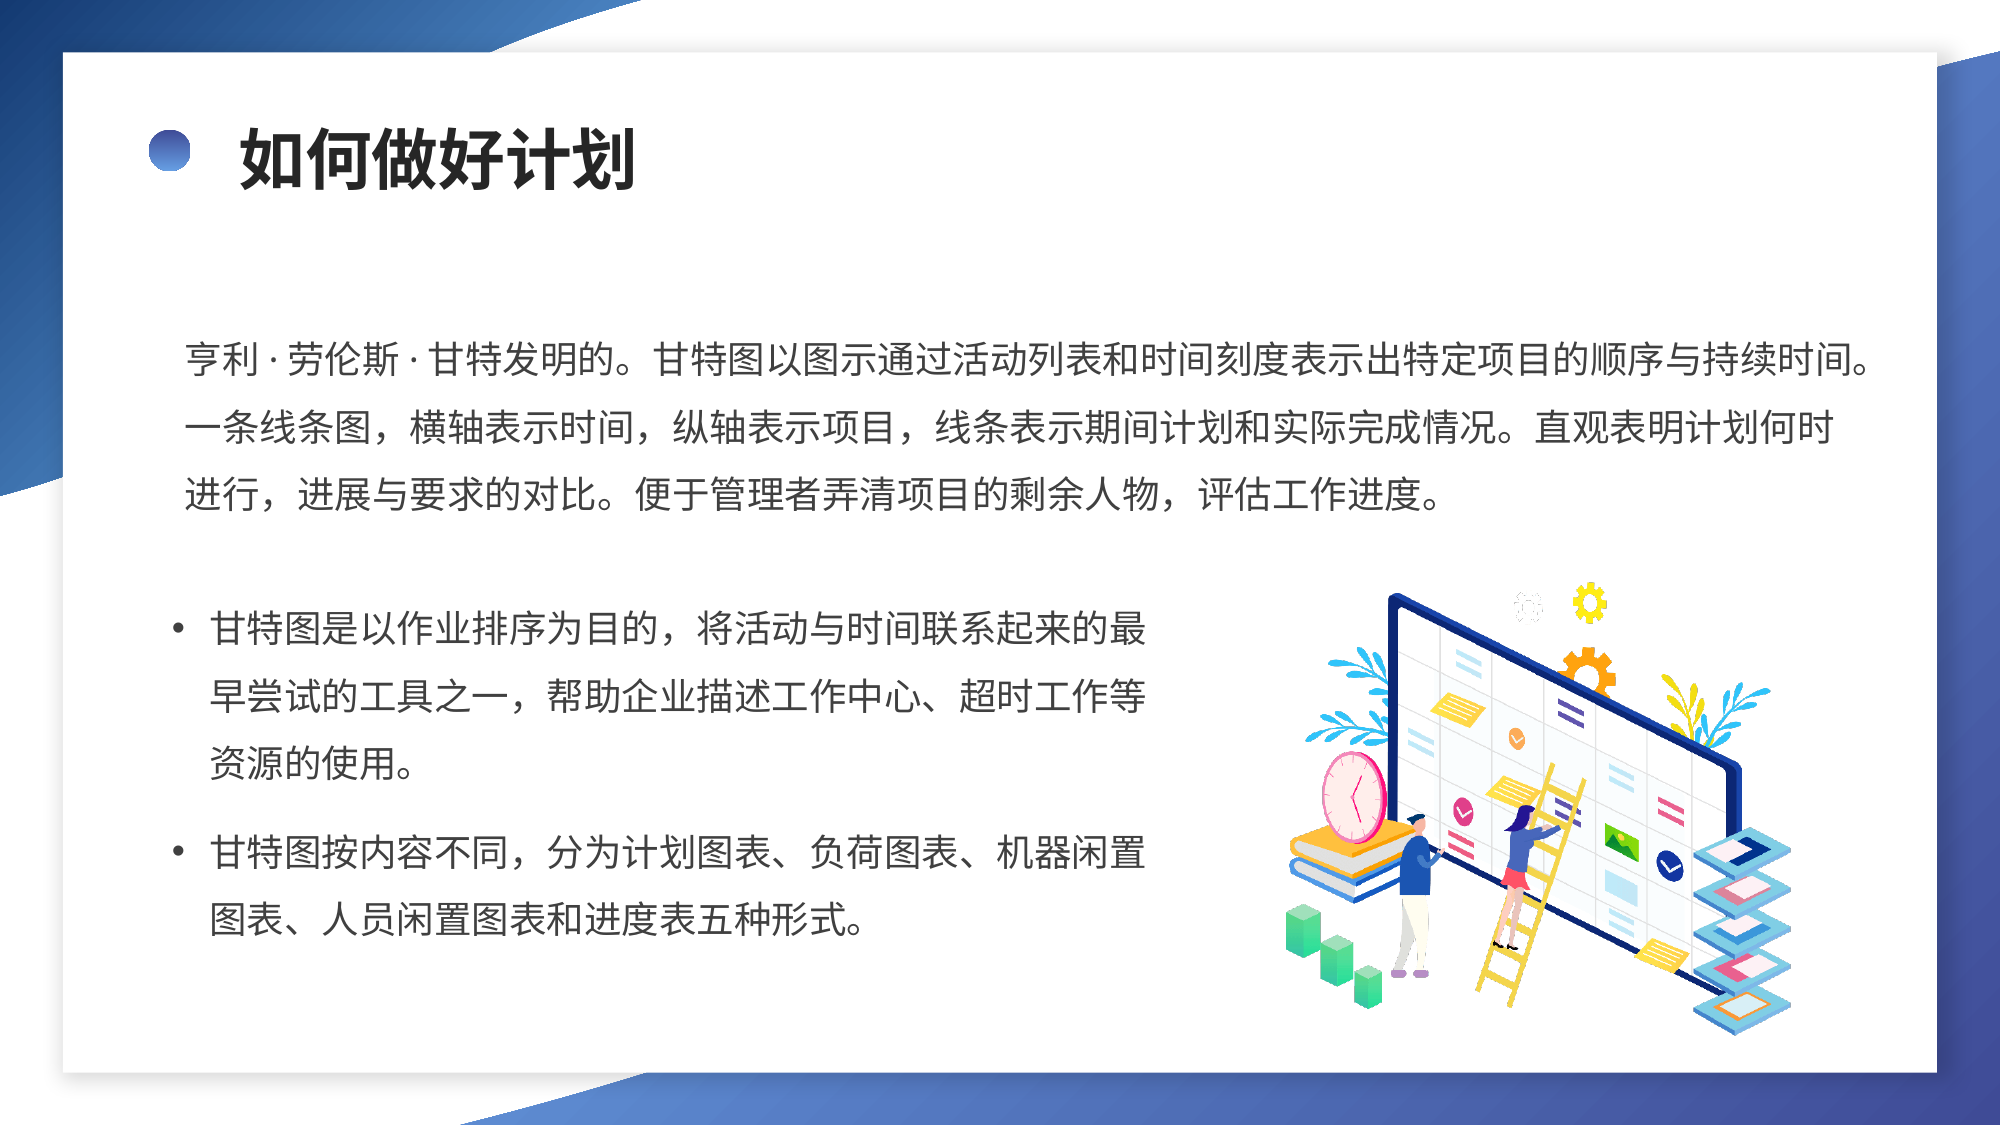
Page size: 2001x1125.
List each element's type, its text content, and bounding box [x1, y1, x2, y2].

text_box 甘特图是以作业排序为目的，将活动与时间联系起来的最早尝试的工具之一，帮助企业描述工作中心、超时工作等资源的使用。 甘特图按内容不同，分为计划图表、负荷图表、机器闲置图表、人员闲置图表和进度表五种形式。 [157, 508, 1163, 1015]
text_box [456, 50, 2000, 1125]
text_box [0, 0, 642, 497]
text_box 亨利·劳伦斯·甘特发明的。甘特图以图示通过活动列表和时间刻度表示出特定项目的顺序与持续时间。一条线条图，横轴表示时间，纵轴表示项目，线条表示期间计划和实际完成情况。直观表明计划何时进行，进展与要求的对比。便于管理者弄清项目的剩余人物，评估工作进度。 [169, 301, 1869, 529]
text_box [147, 128, 192, 173]
text_box [62, 51, 1938, 1074]
picture [1245, 508, 1831, 1094]
text_box 如何做好计划 [223, 109, 772, 189]
